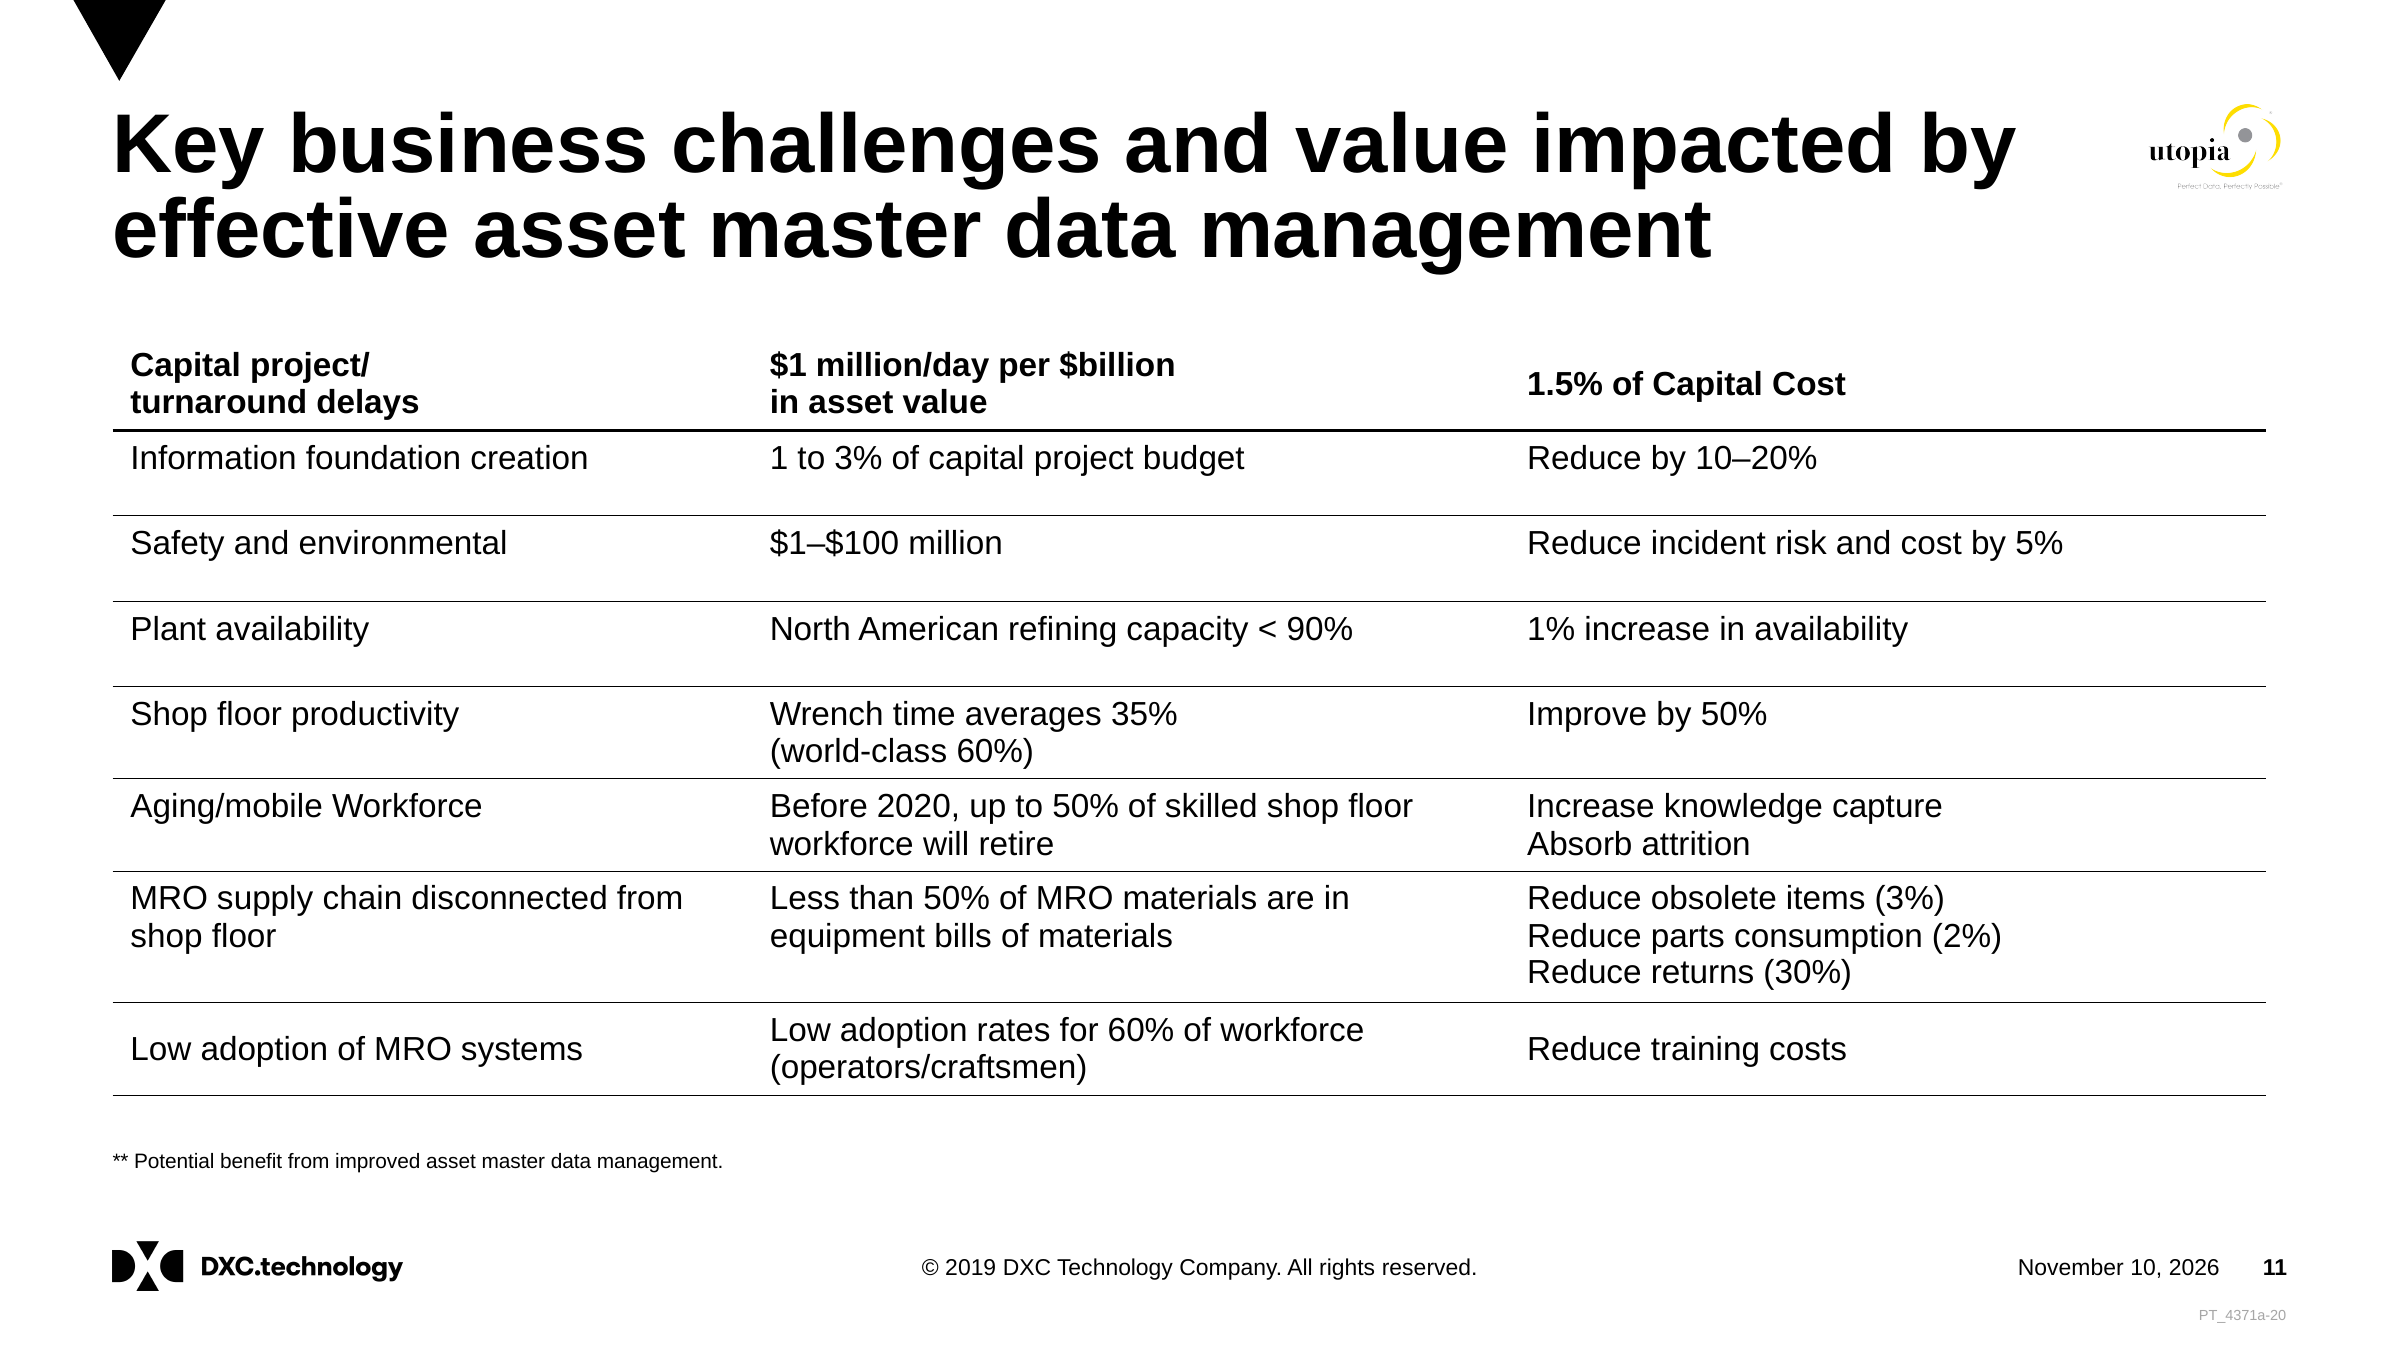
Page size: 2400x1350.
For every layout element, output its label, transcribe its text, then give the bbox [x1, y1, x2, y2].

table_cell Plant availability [113, 602, 752, 686]
table_cell North American refining capacity < 90% [752, 602, 1509, 686]
picture [2146, 104, 2288, 190]
table_cell Safety and environmental [113, 516, 752, 601]
table_cell Low adoption of MRO systems [113, 1003, 752, 1095]
table_cell MRO supply chain disconnected from shop floor [113, 872, 752, 1002]
table_cell Reduce obsolete items (3%) Reduce parts consumption (2%) Reduce returns (30%) [1509, 872, 2266, 1002]
table_cell Wrench time averages 35% (world-class 60%) [752, 687, 1509, 778]
title Key business challenges and value impacted by effective asset master data management [112, 104, 2288, 338]
table_header $1 million/day per $billion in asset value [752, 337, 1509, 429]
table_cell Low adoption rates for 60% of workforce (operators/craftsmen) [752, 1003, 1509, 1095]
table_header 1.5% of Capital Cost [1509, 337, 2266, 429]
table_cell Improve by 50% [1509, 687, 2266, 778]
table_cell Aging/mobile Workforce [113, 779, 752, 871]
table_cell Less than 50% of MRO materials are in equipment bills of materials [752, 872, 1509, 1002]
table_cell Increase knowledge capture Absorb attrition [1509, 779, 2266, 871]
table_cell Shop floor productivity [113, 687, 752, 778]
table_cell Reduce training costs [1509, 1003, 2266, 1095]
table_cell Reduce by 10–20% [1509, 432, 2266, 515]
table_cell $1–$100 million [752, 516, 1509, 601]
table_cell Information foundation creation [113, 432, 752, 515]
table_cell Before 2020, up to 50% of skilled shop floor workforce will retire [752, 779, 1509, 871]
table_cell 1% increase in availability [1509, 602, 2266, 686]
text_box ** Potential benefit from improved asset master data management. [112, 1150, 901, 1178]
table_header Capital project/ turnaround delays [113, 337, 752, 429]
table_cell 1 to 3% of capital project budget [752, 432, 1509, 515]
table_cell Reduce incident risk and cost by 5% [1509, 516, 2266, 601]
